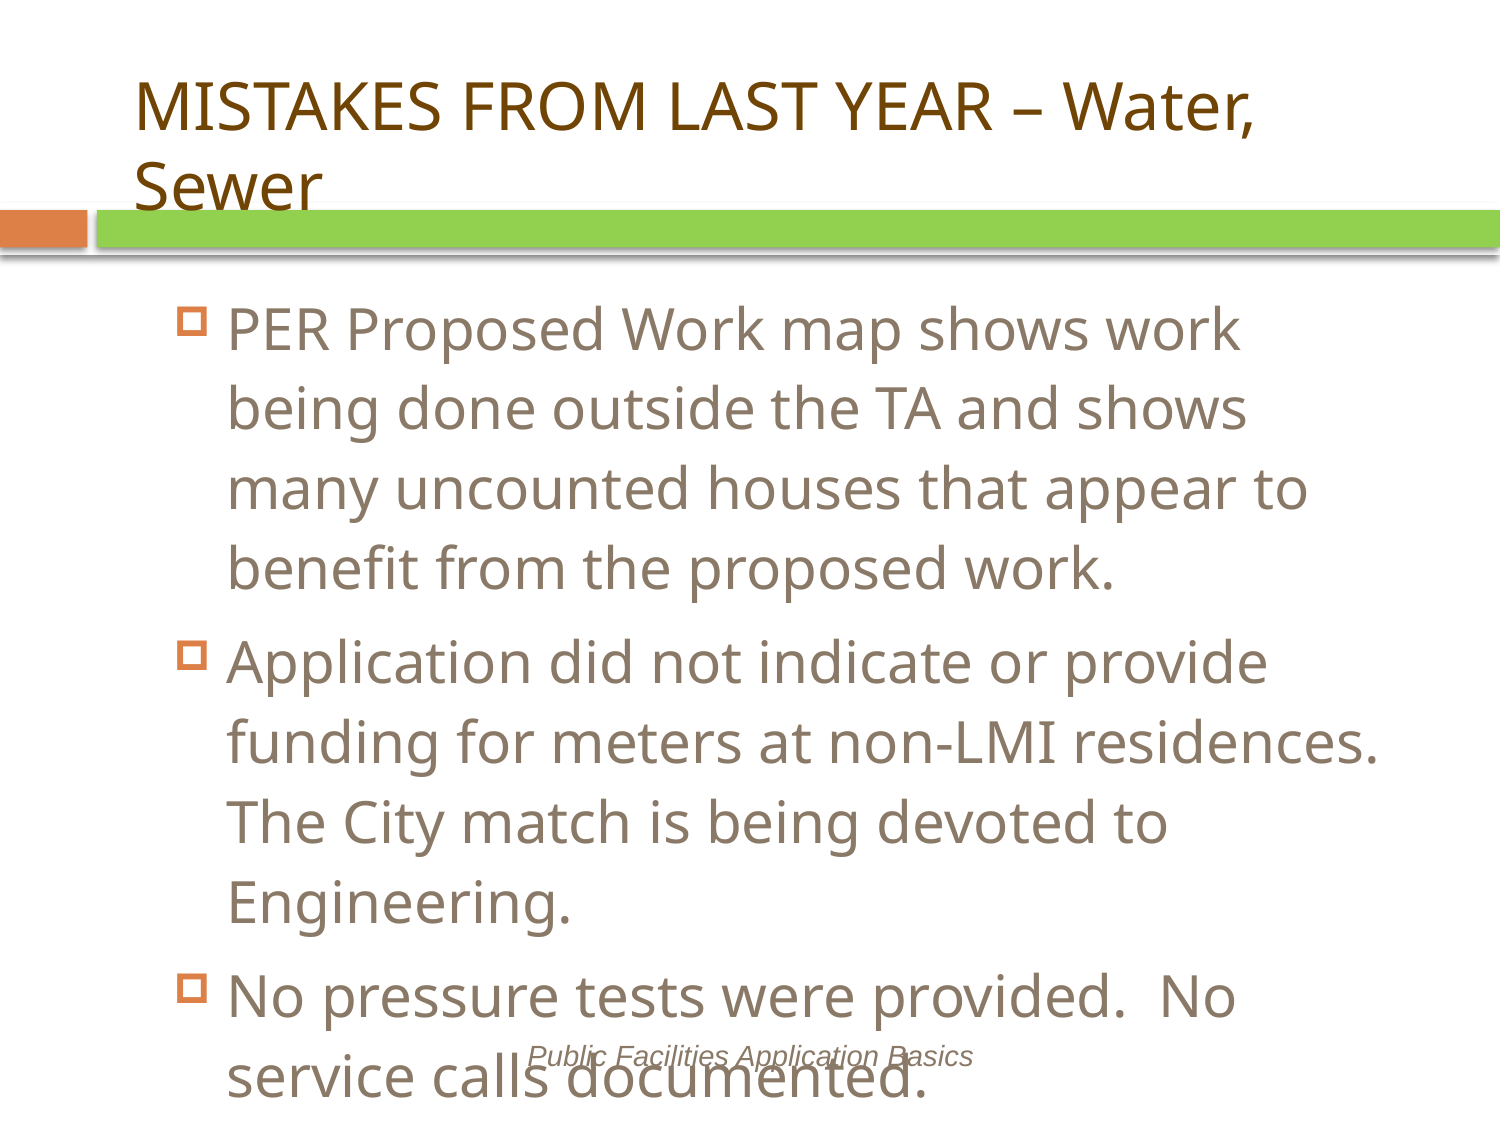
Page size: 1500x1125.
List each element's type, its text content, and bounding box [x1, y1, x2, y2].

footer Public Facilities Application Basics [99, 1024, 990, 1085]
list PER Proposed Work map shows work being done outside the TA and shows many uncounted houses that appear to benefit from the proposed work. Application did not indicate or provide funding for meters at non-LMI residences. The City match is being devoted to Engineering. No pressure tests were provided. No service calls documented. [159, 275, 1422, 1013]
title MISTAKES FROM LAST YEAR – Water, Sewer [118, 12, 1419, 275]
